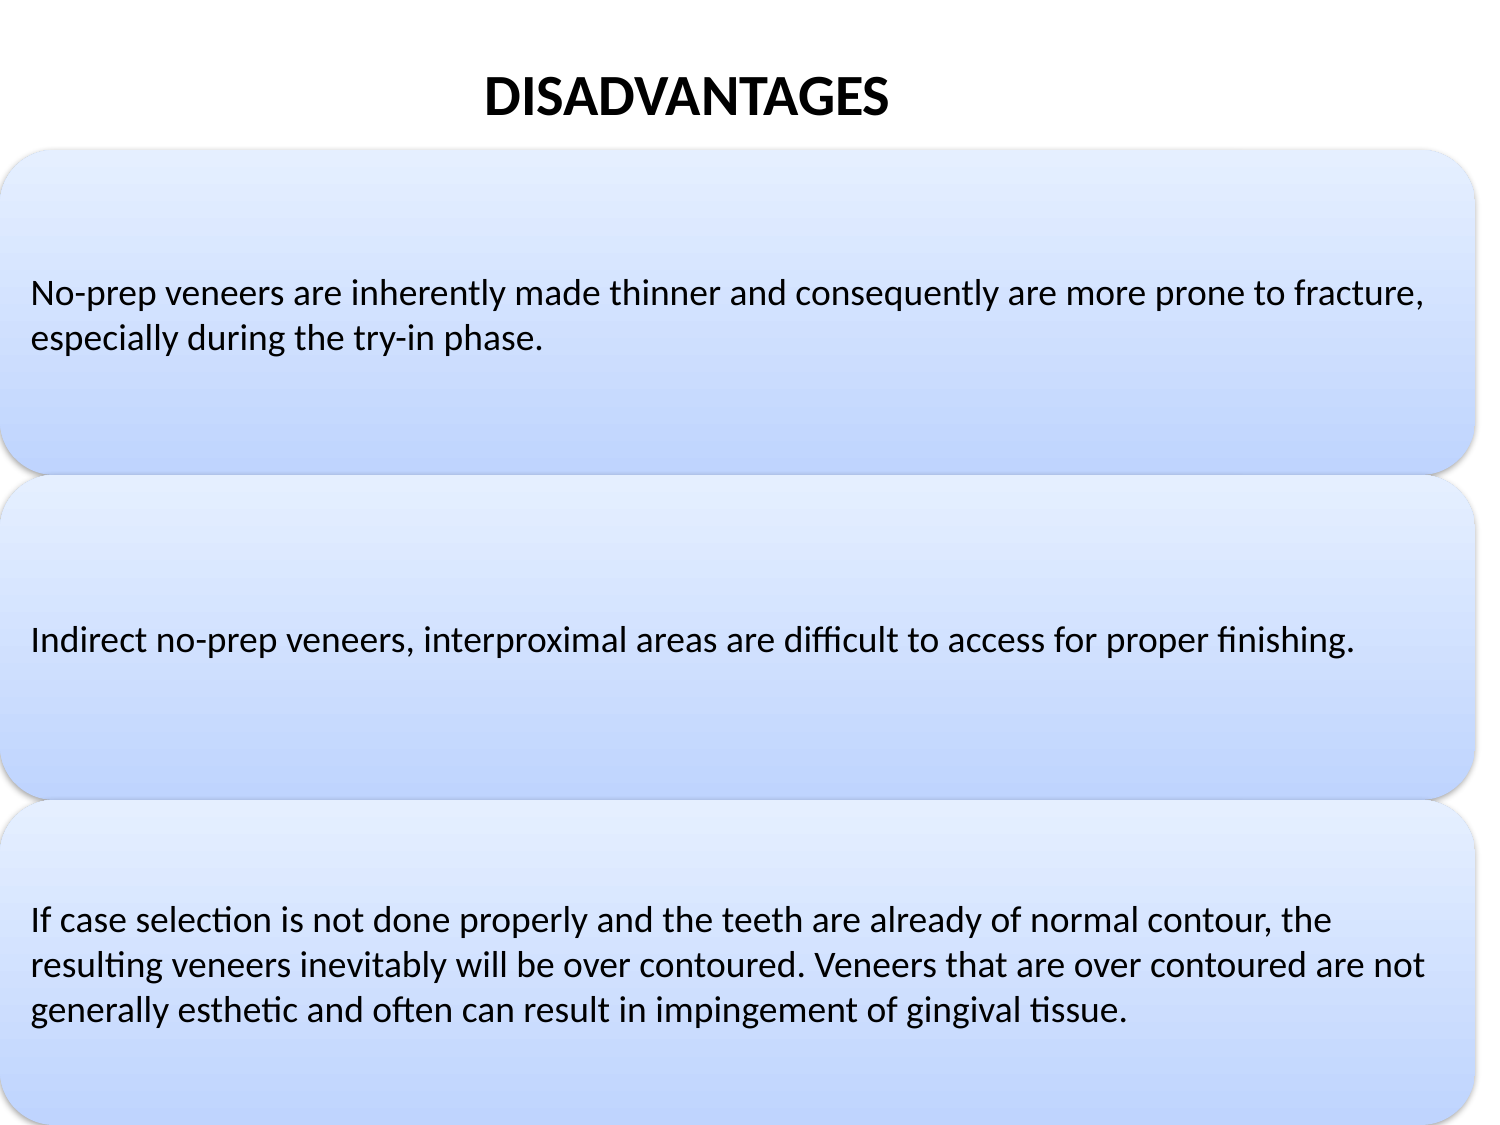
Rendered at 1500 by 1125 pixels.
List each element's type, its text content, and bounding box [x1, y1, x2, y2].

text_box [0, 149, 1476, 1125]
text_box DISADVANTAGES [312, 50, 1063, 135]
